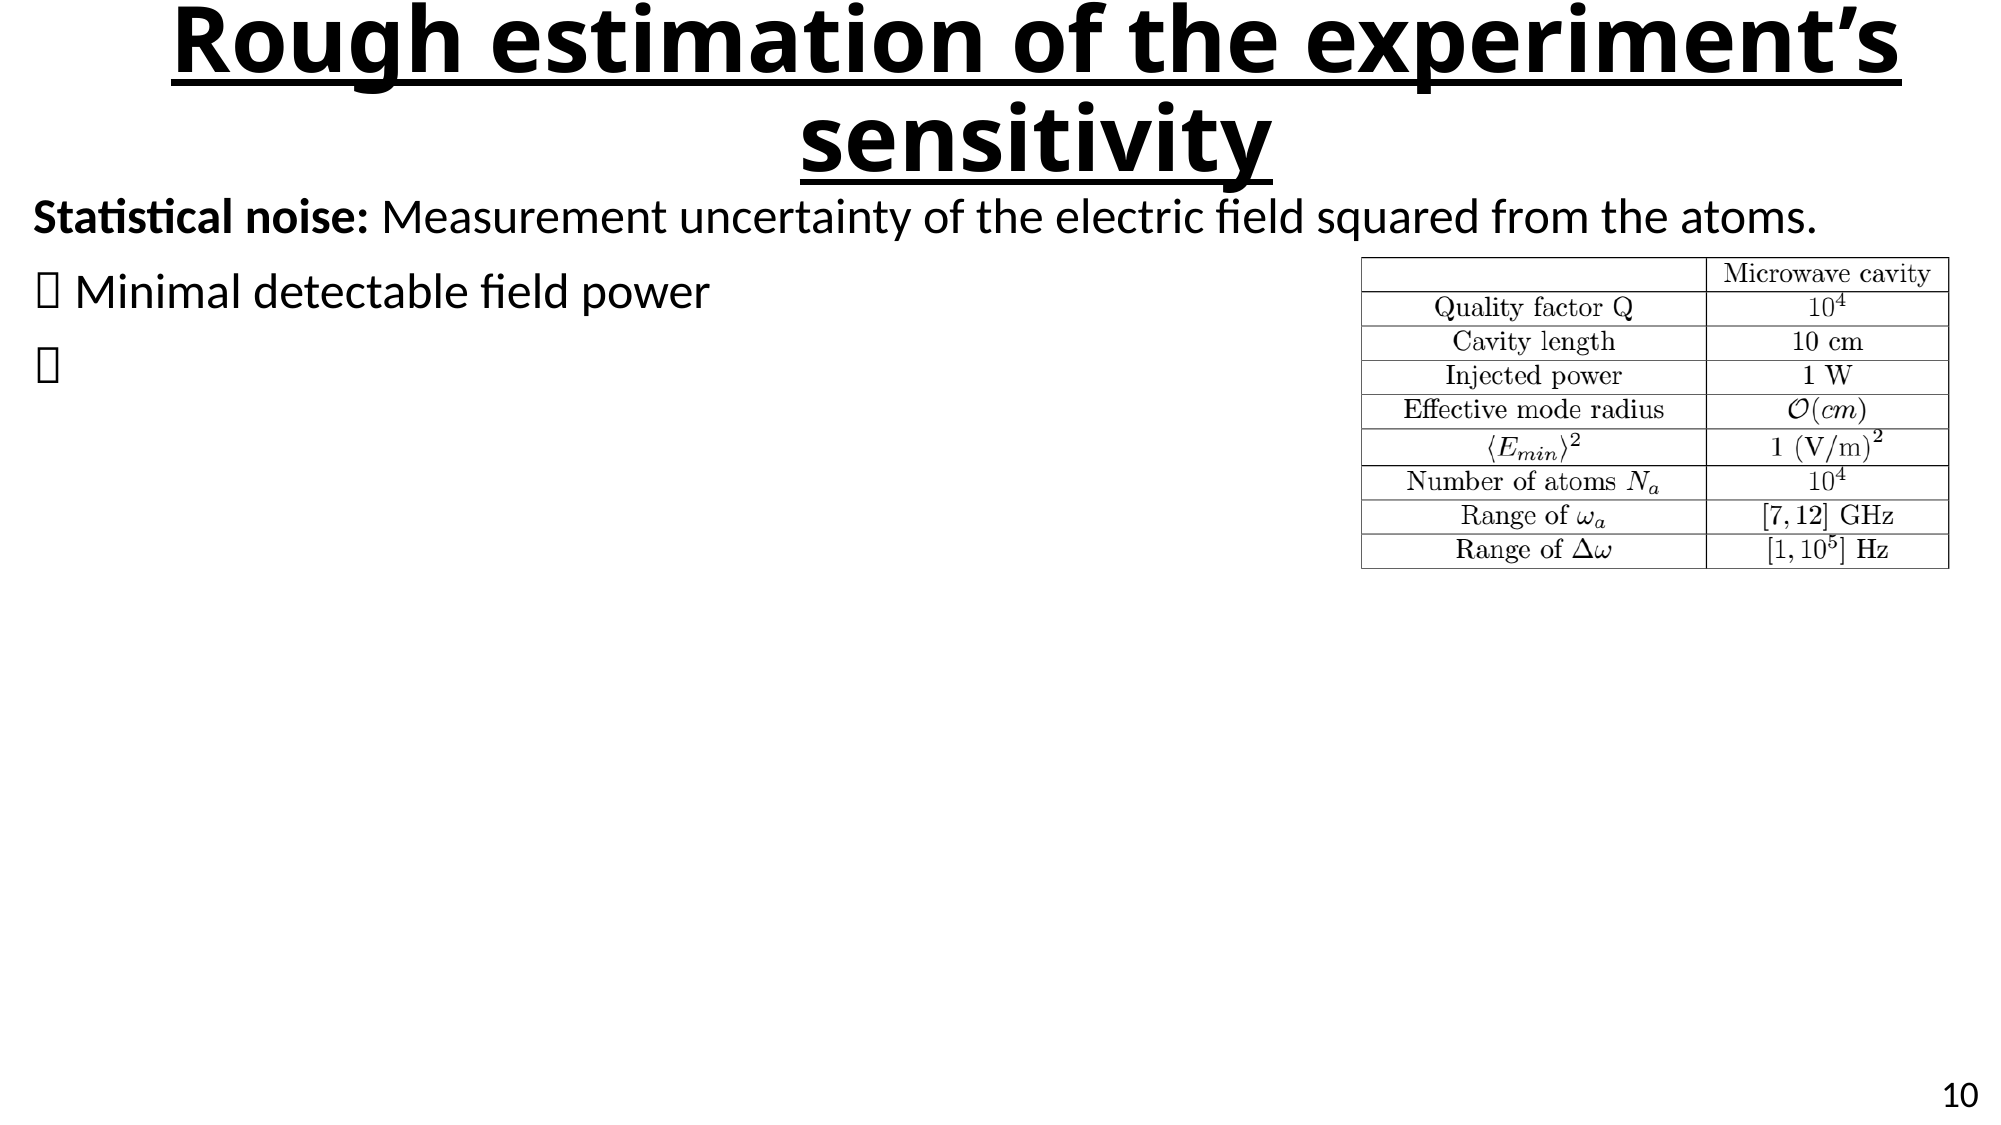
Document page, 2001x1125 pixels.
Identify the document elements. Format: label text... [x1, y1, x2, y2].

text_box 10 [1926, 1062, 2000, 1123]
picture [1348, 249, 1951, 569]
title Rough estimation of the experiment’s sensitivity [105, 0, 1968, 202]
